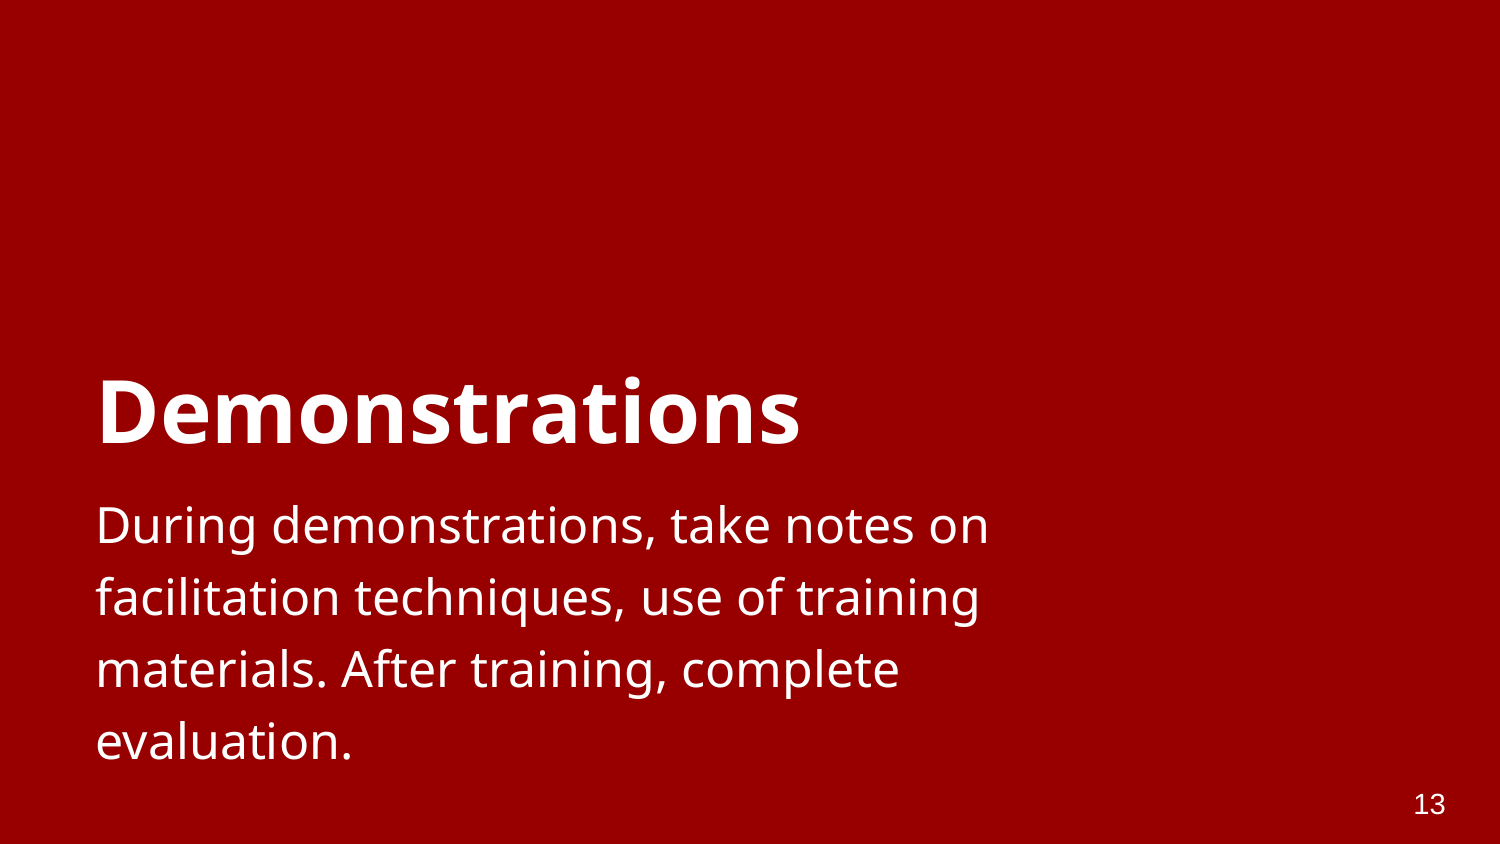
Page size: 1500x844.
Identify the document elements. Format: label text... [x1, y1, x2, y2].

title Demonstrations During demonstrations, take notes on facilitation techniques, use of training materials. After training, complete evaluation. [80, 80, 1102, 752]
slide_number 13 [1398, 770, 1489, 835]
